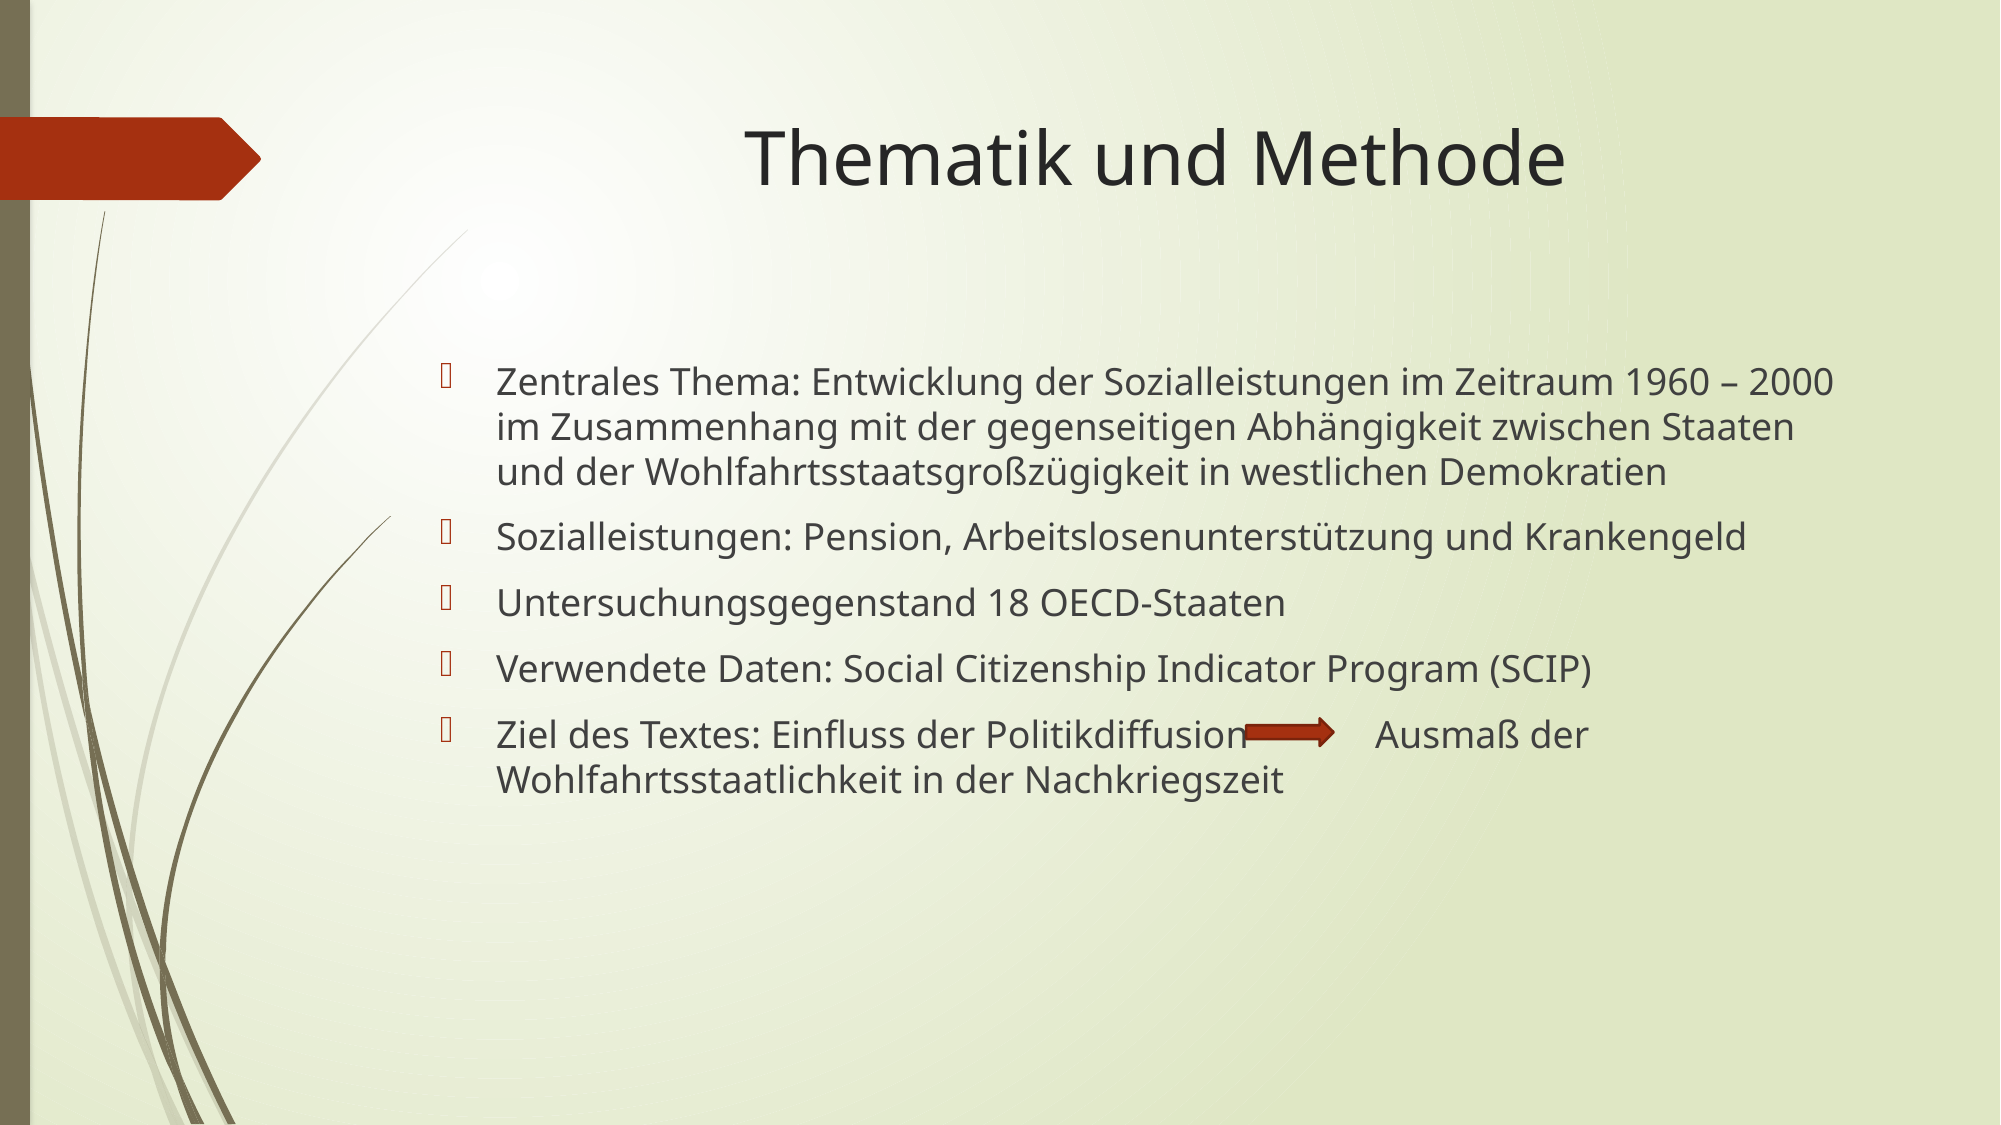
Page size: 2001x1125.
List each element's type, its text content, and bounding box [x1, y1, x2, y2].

text_box [1244, 717, 1335, 748]
title Thematik und Methode [425, 102, 1888, 313]
list Zentrales Thema: Entwicklung der Sozialleistungen im Zeitraum 1960 – 2000 im Zusammenhang mit der gegenseitigen Abhängigkeit zwischen Staaten und der Wohlfahrtsstaatsgroßzügigkeit in westlichen Demokratien Sozialleistungen: Pension, Arbeitslosenunterstützung und Krankengeld Untersuchungsgegenstand 18 OECD-Staaten Verwendete Daten: Social Citizenship Indicator Program (SCIP) Ziel des Textes: Einfluss der Politikdiffusion Ausmaß der Wohlfahrtsstaatlichkeit in der Nachkriegszeit [424, 350, 1888, 970]
